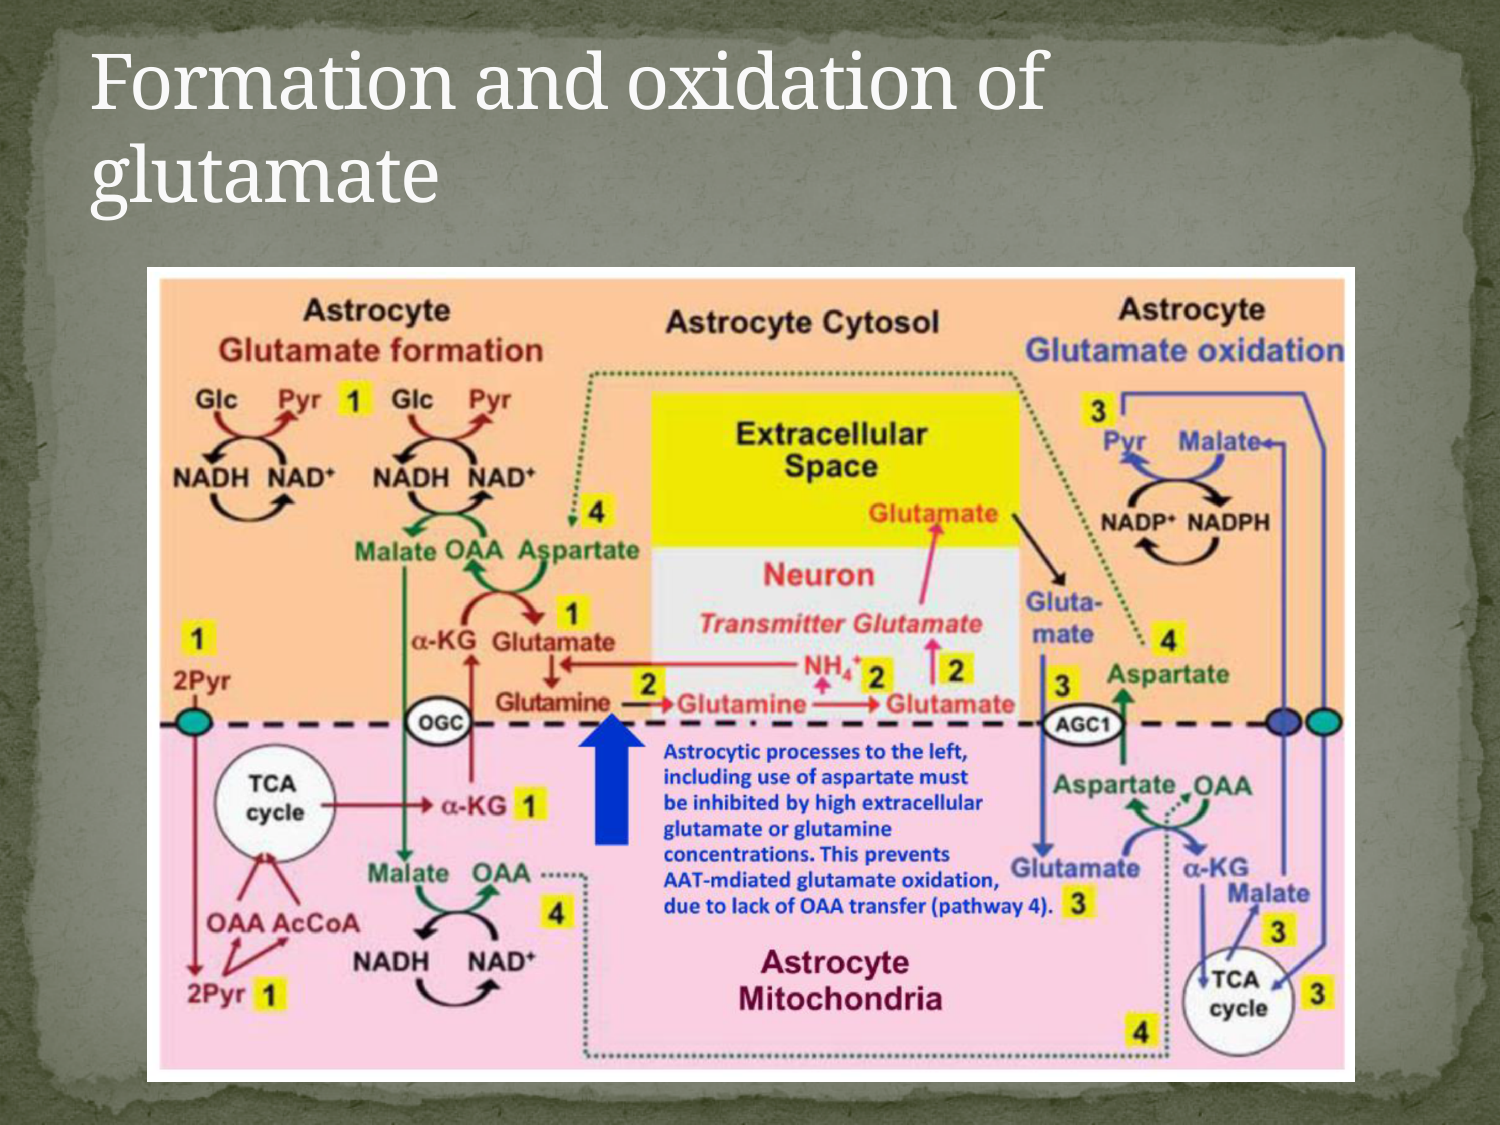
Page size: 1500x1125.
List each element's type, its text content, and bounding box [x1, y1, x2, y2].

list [150, 270, 1352, 1079]
title Formation and oxidation of glutamate [74, 24, 1425, 225]
